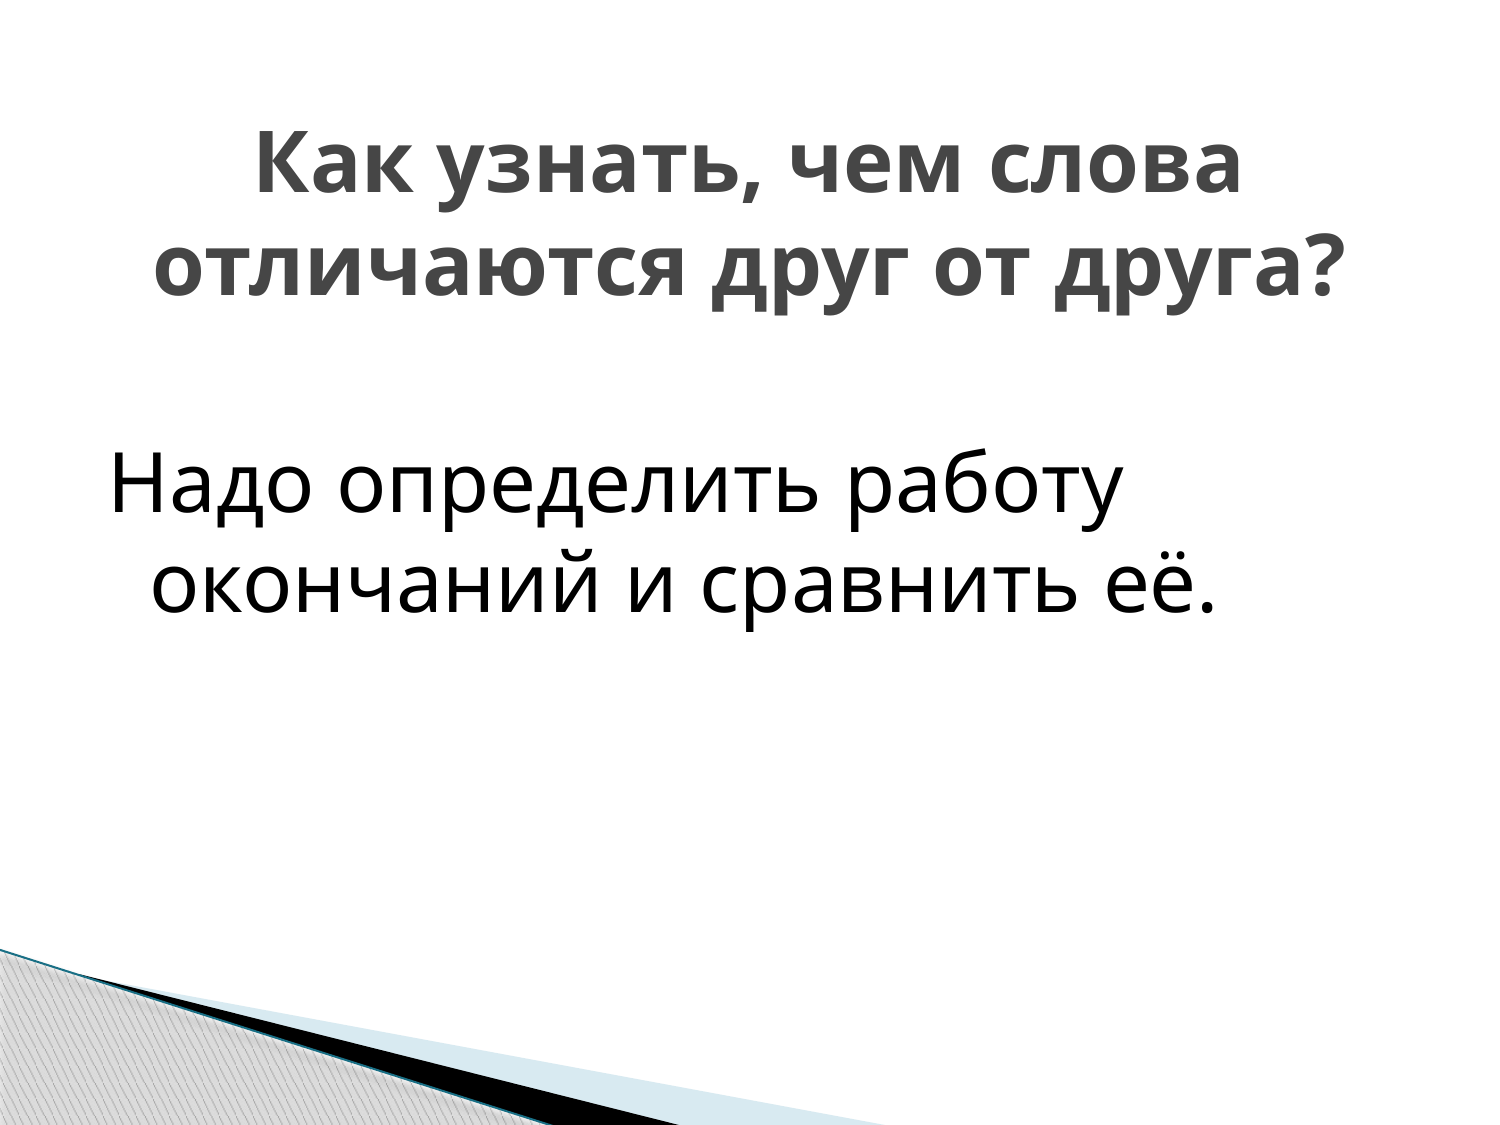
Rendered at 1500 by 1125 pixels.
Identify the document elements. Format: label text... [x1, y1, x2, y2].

list Надо определить работу окончаний и сравнить её. [75, 421, 1425, 986]
title Как узнать, чем слова отличаются друг от друга? [75, 45, 1425, 375]
